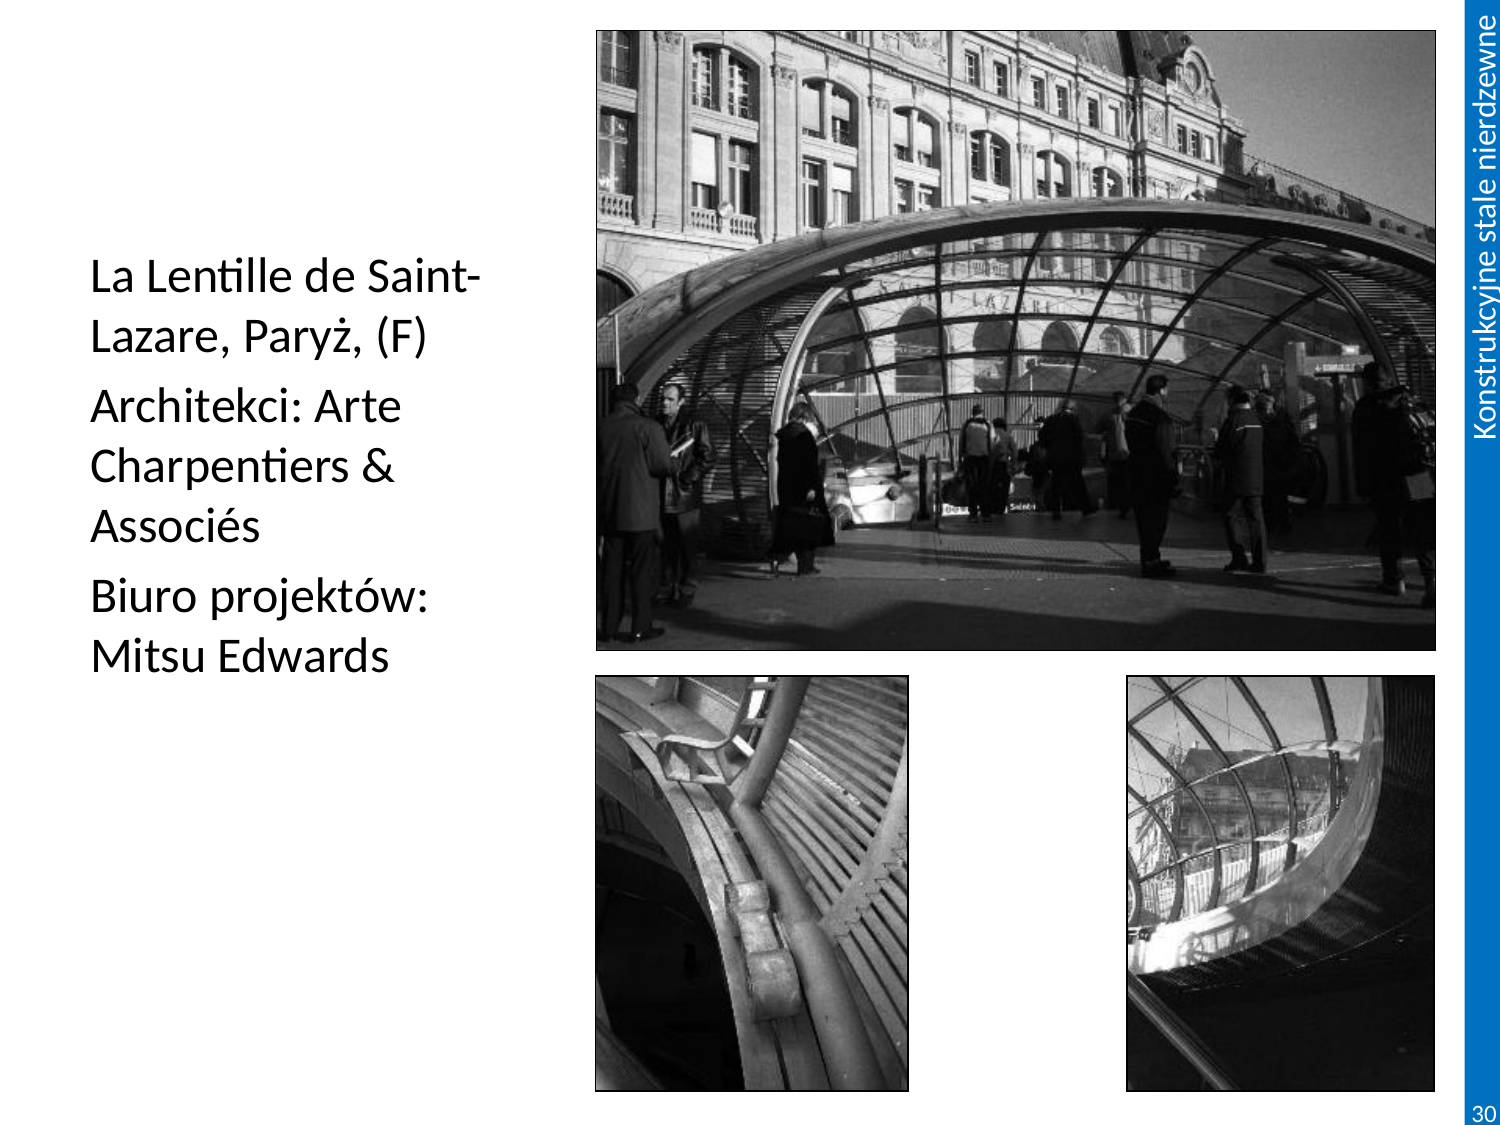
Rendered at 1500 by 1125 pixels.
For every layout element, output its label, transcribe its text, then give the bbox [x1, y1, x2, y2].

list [596, 30, 1436, 651]
picture [1127, 676, 1434, 1091]
list La Lentille de Saint-Lazare, Paryż, (F) Architekci: Arte Charpentiers & Associés Biuro projektów: Mitsu Edwards [75, 235, 569, 1005]
slide_number 30 [1446, 1082, 1500, 1125]
picture [596, 676, 908, 1091]
